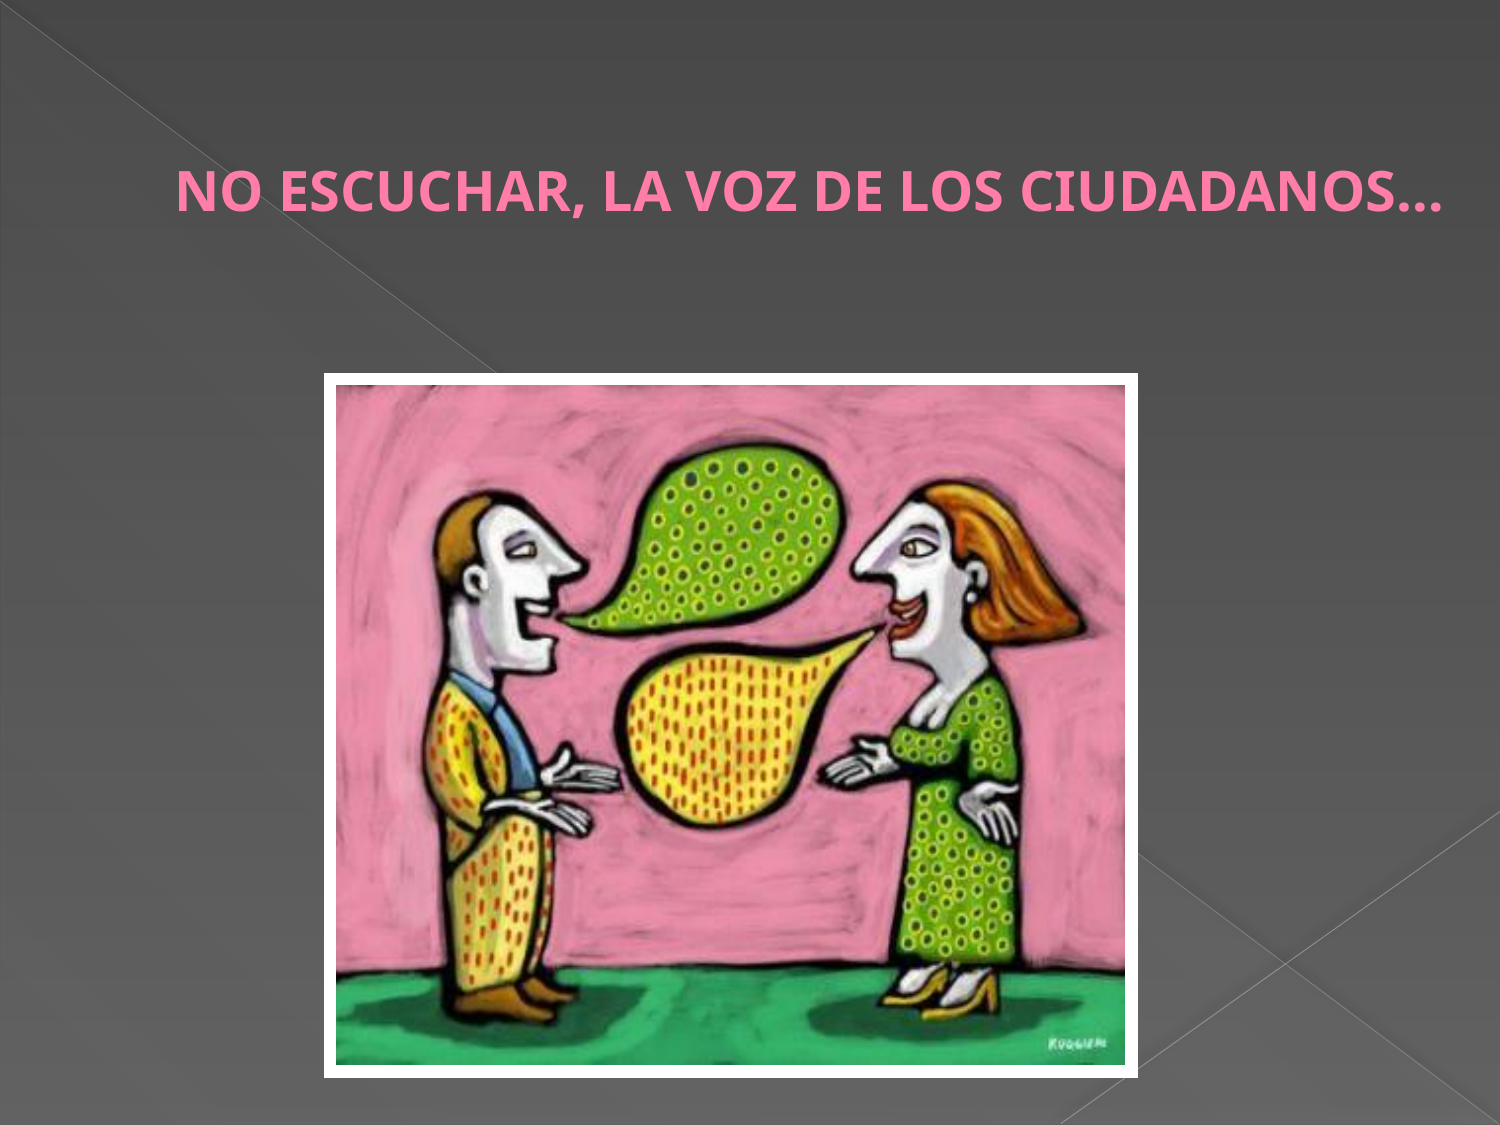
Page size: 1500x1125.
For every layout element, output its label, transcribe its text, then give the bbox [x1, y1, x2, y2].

picture [336, 385, 1126, 1066]
title NO ESCUCHAR, LA VOZ DE LOS CIUDADANOS… [100, 78, 1465, 303]
